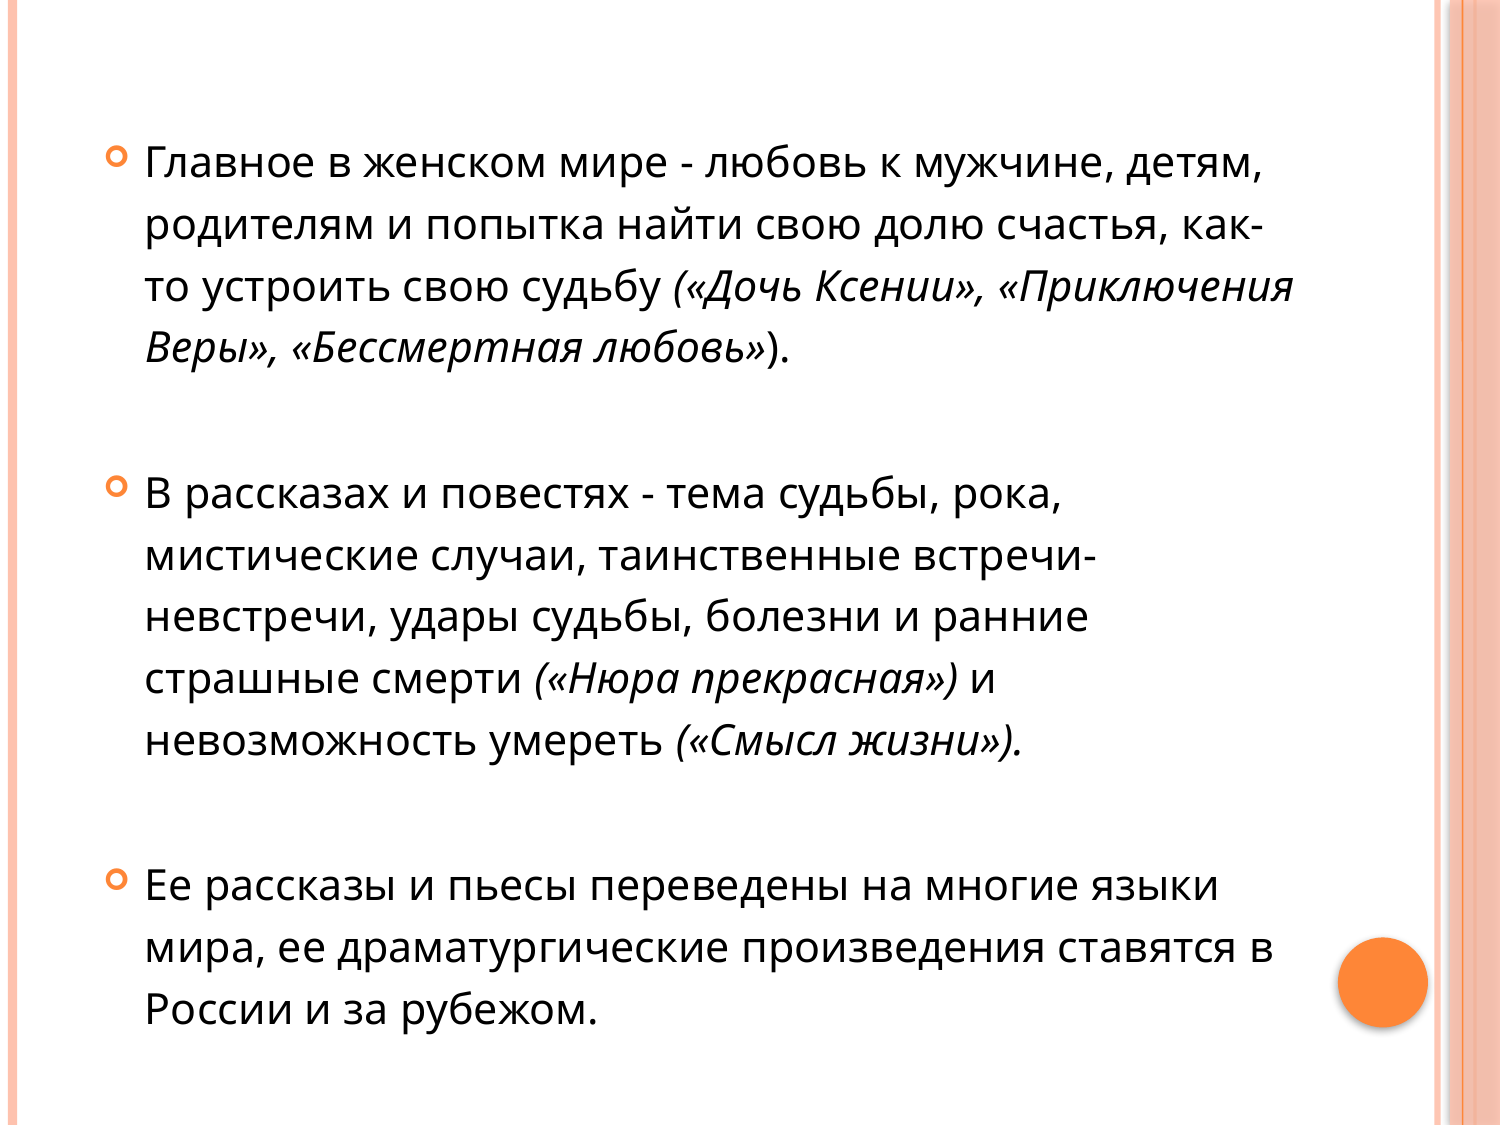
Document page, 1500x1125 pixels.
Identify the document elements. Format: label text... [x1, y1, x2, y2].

list Главное в женском мире - любовь к мужчине, детям, родителям и попытка найти свою долю счастья, как-то устроить свою судьбу («Дочь Ксении», «Приключения Веры», «Бессмертная любовь»). В рассказах и повестях - тема судьбы, рока, мистические случаи, таинственные встречи-невстречи, удары судьбы, болезни и ранние страшные смерти («Нюра прекрасная») и невозможность умереть («Смысл жизни»). Ее рассказы и пьесы переведены на многие языки мира, ее драматургические произведения ставятся в России и за рубежом. [88, 54, 1314, 1047]
